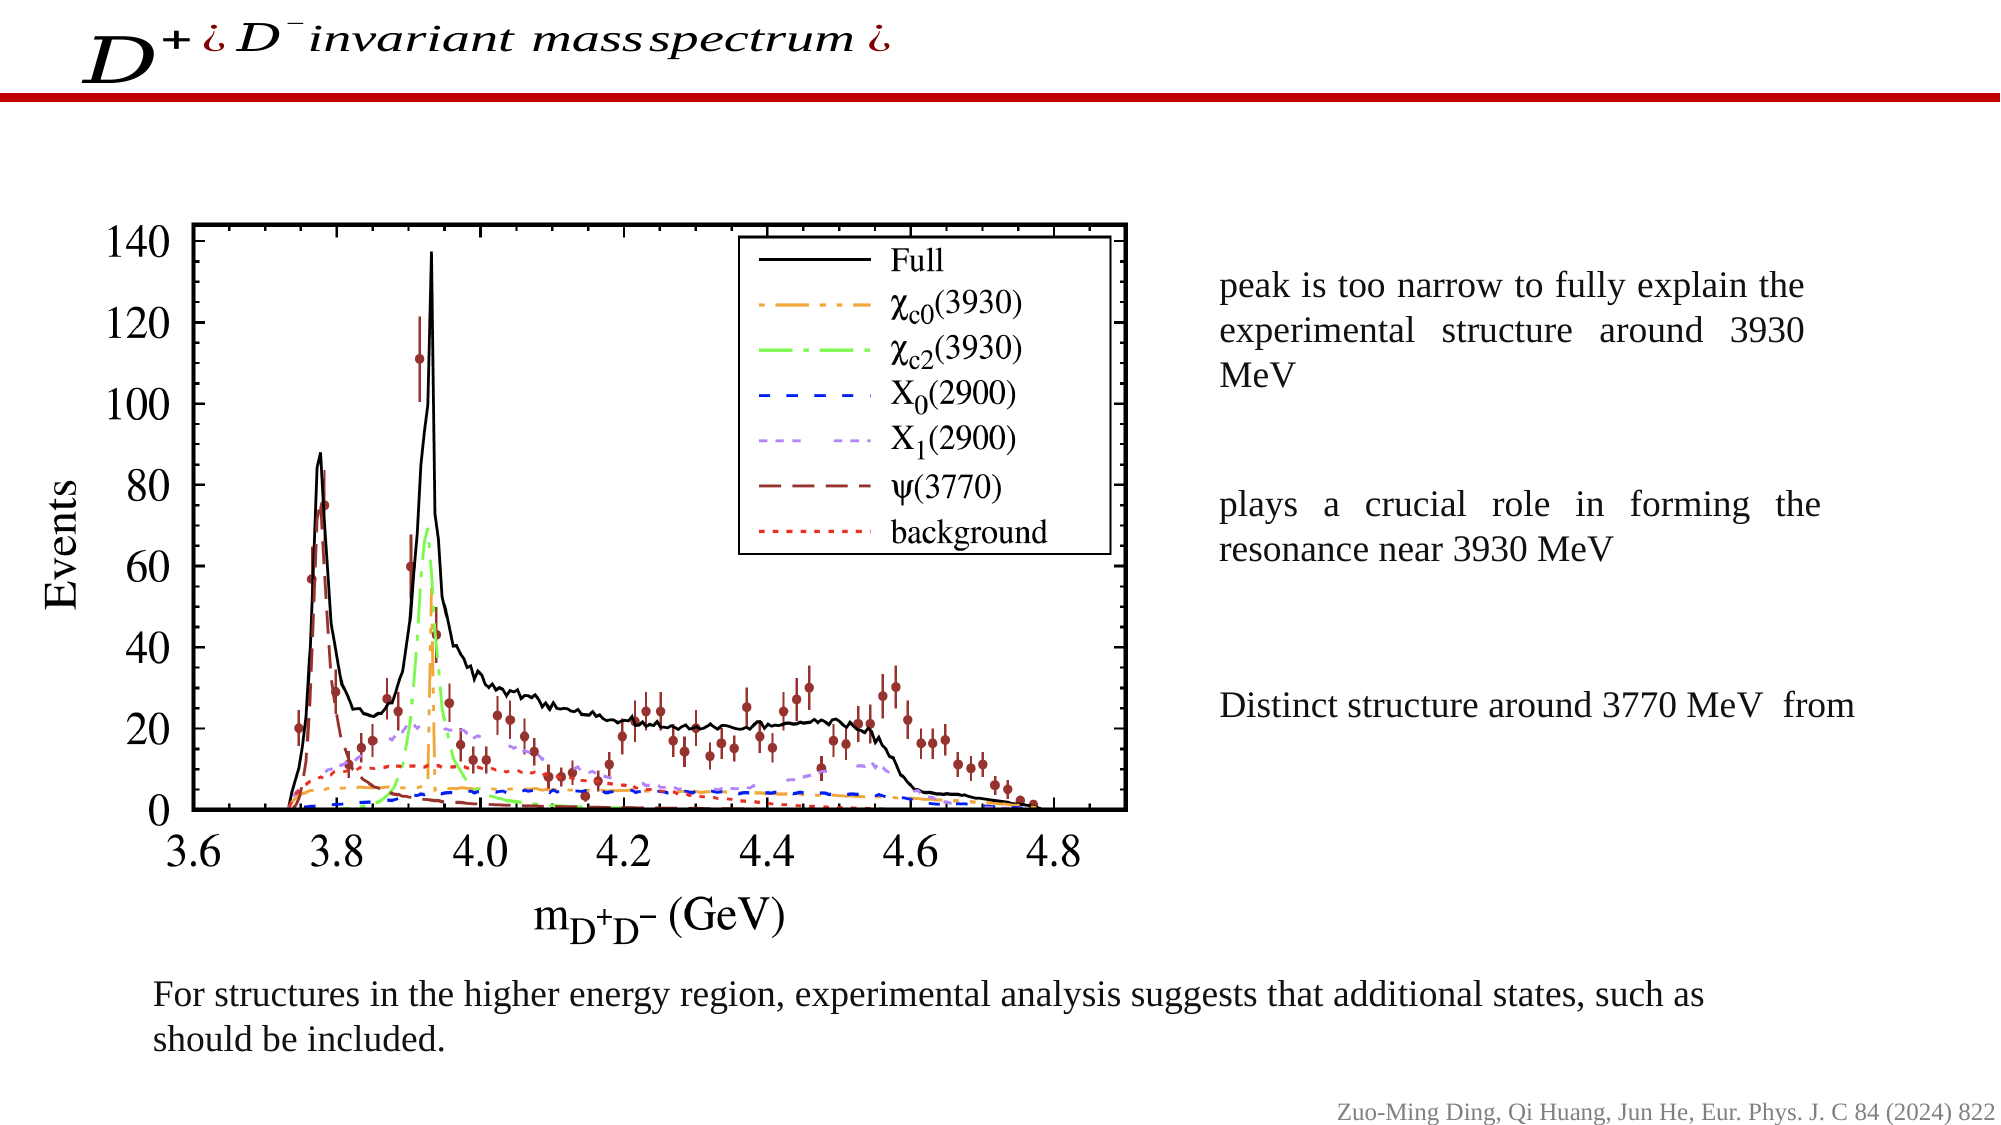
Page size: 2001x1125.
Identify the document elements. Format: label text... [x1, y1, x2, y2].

text_box Zuo-Ming Ding, Qi Huang, Jun He, Eur. Phys. J. C 84 (2024) 822 [1322, 1073, 2000, 1125]
picture [0, 184, 1165, 967]
